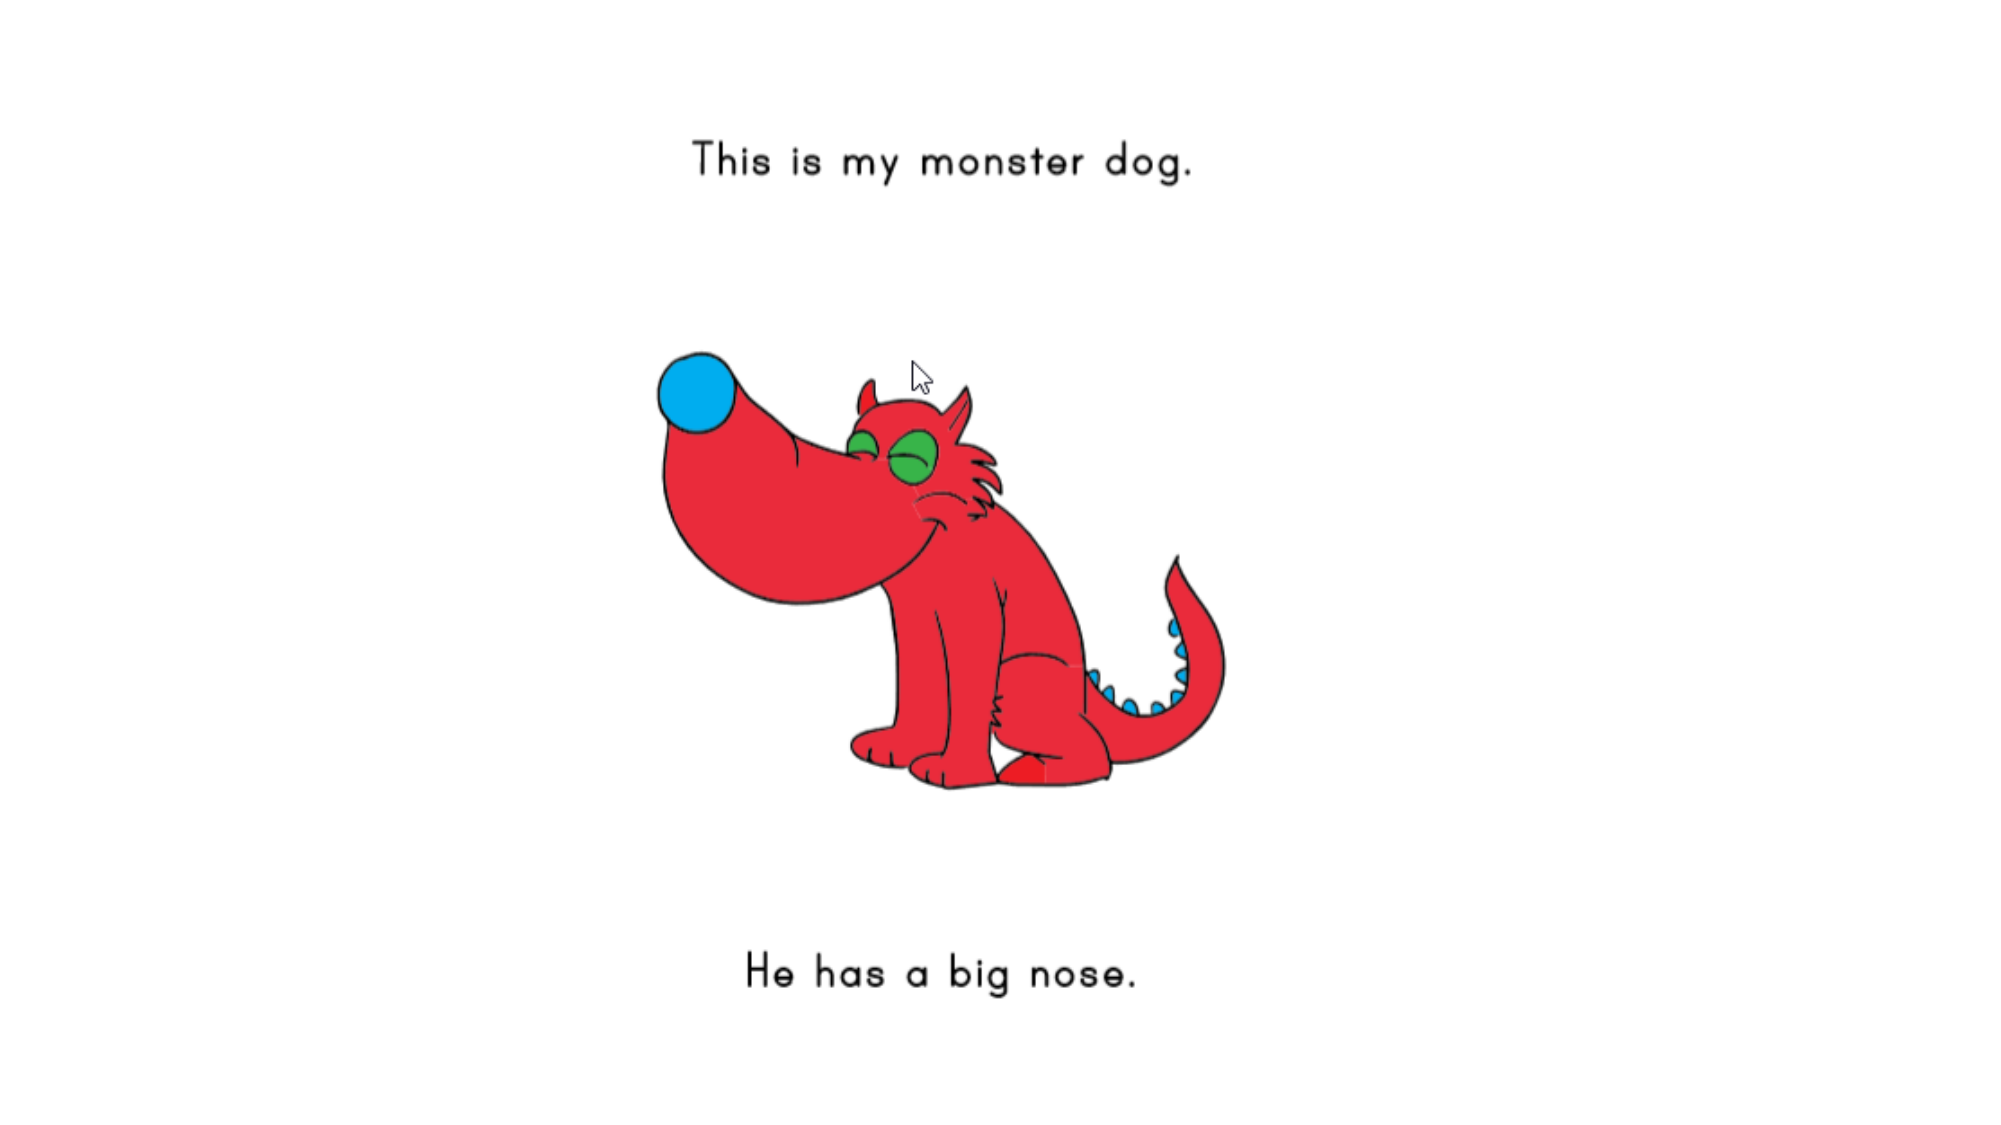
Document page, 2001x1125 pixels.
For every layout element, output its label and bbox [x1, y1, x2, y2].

picture [635, 111, 1277, 1004]
